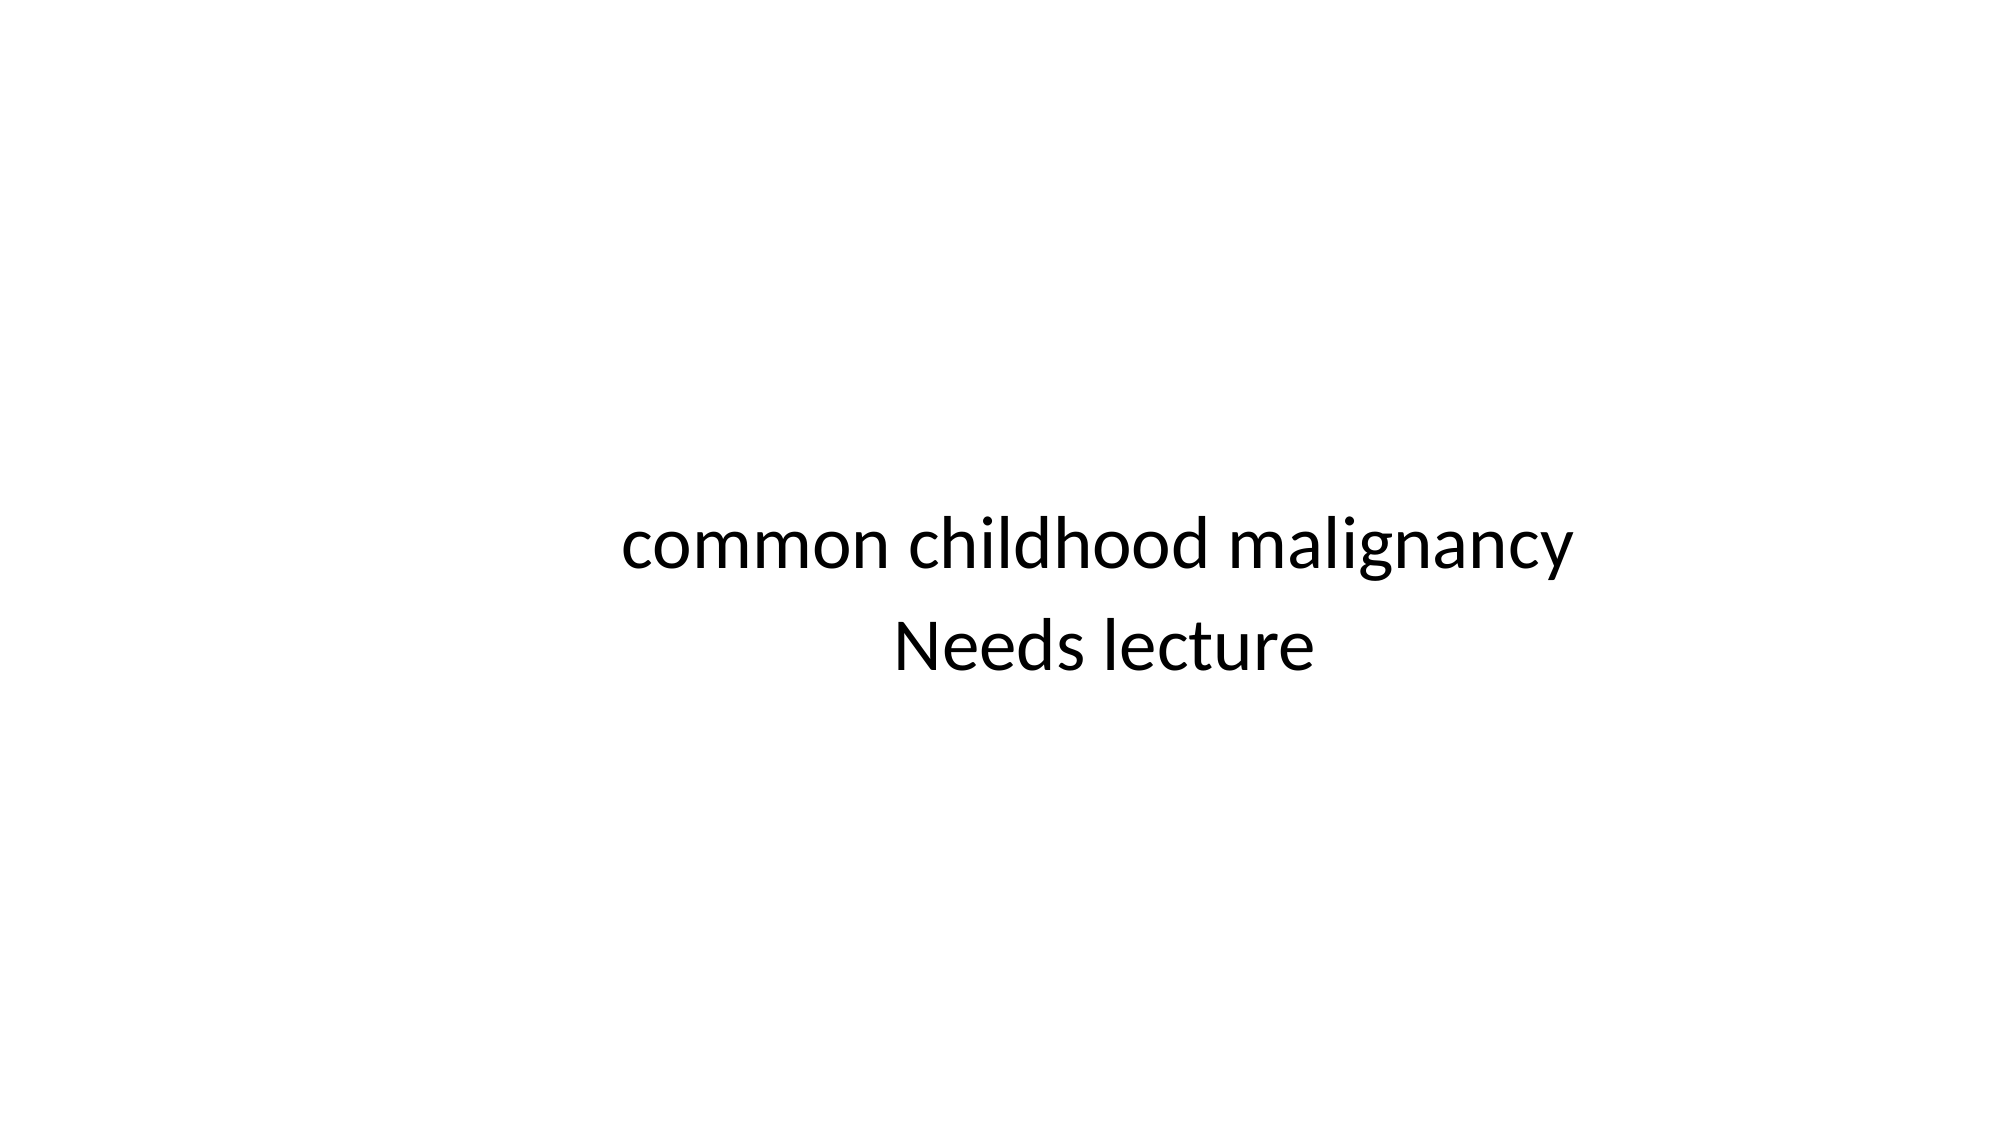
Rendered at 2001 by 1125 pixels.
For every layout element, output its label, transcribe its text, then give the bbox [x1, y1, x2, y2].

list common childhood malignancy Needs lecture [249, 284, 1712, 816]
